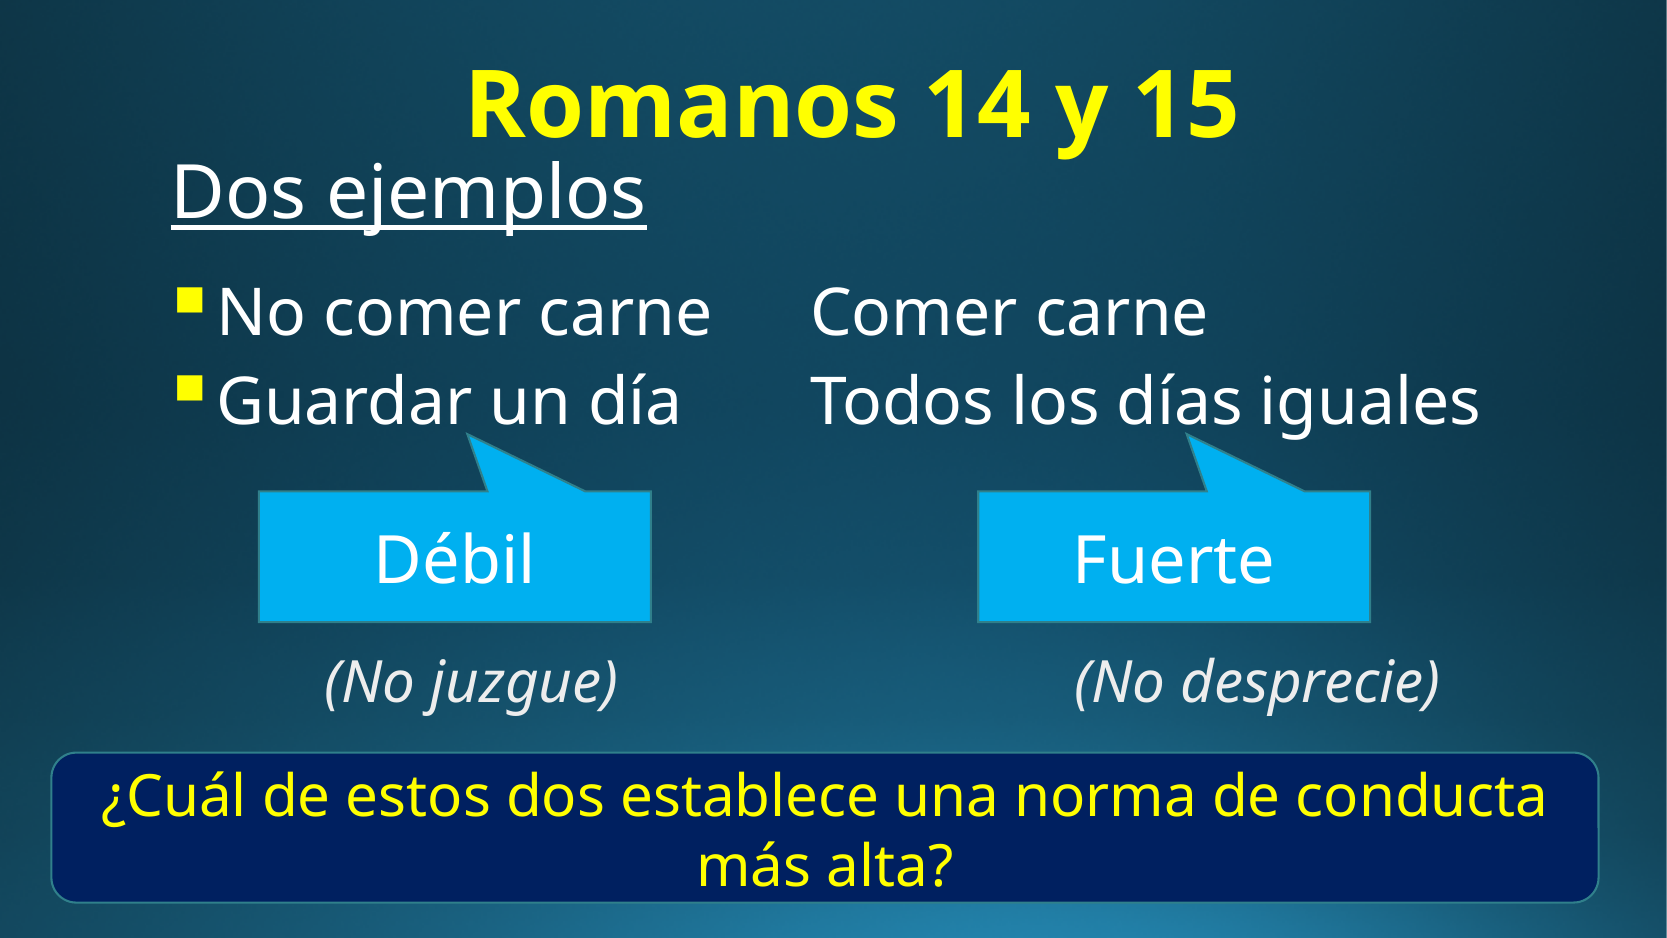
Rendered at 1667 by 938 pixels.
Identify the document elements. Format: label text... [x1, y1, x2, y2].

text_box ¿Cuál de estos dos establece una norma de conducta más alta? [50, 751, 1600, 904]
picture [0, 0, 1667, 938]
text_box Dos ejemplos [155, 117, 1322, 272]
text_box (No juzgue) (No desprecie) [309, 644, 1667, 753]
text_box Débil [257, 432, 652, 624]
title Romanos 14 y 15 [106, 30, 1599, 184]
list No comer carne Comer carne Guardar un día Todos los días iguales [155, 271, 1667, 470]
text_box Fuerte [977, 432, 1372, 624]
